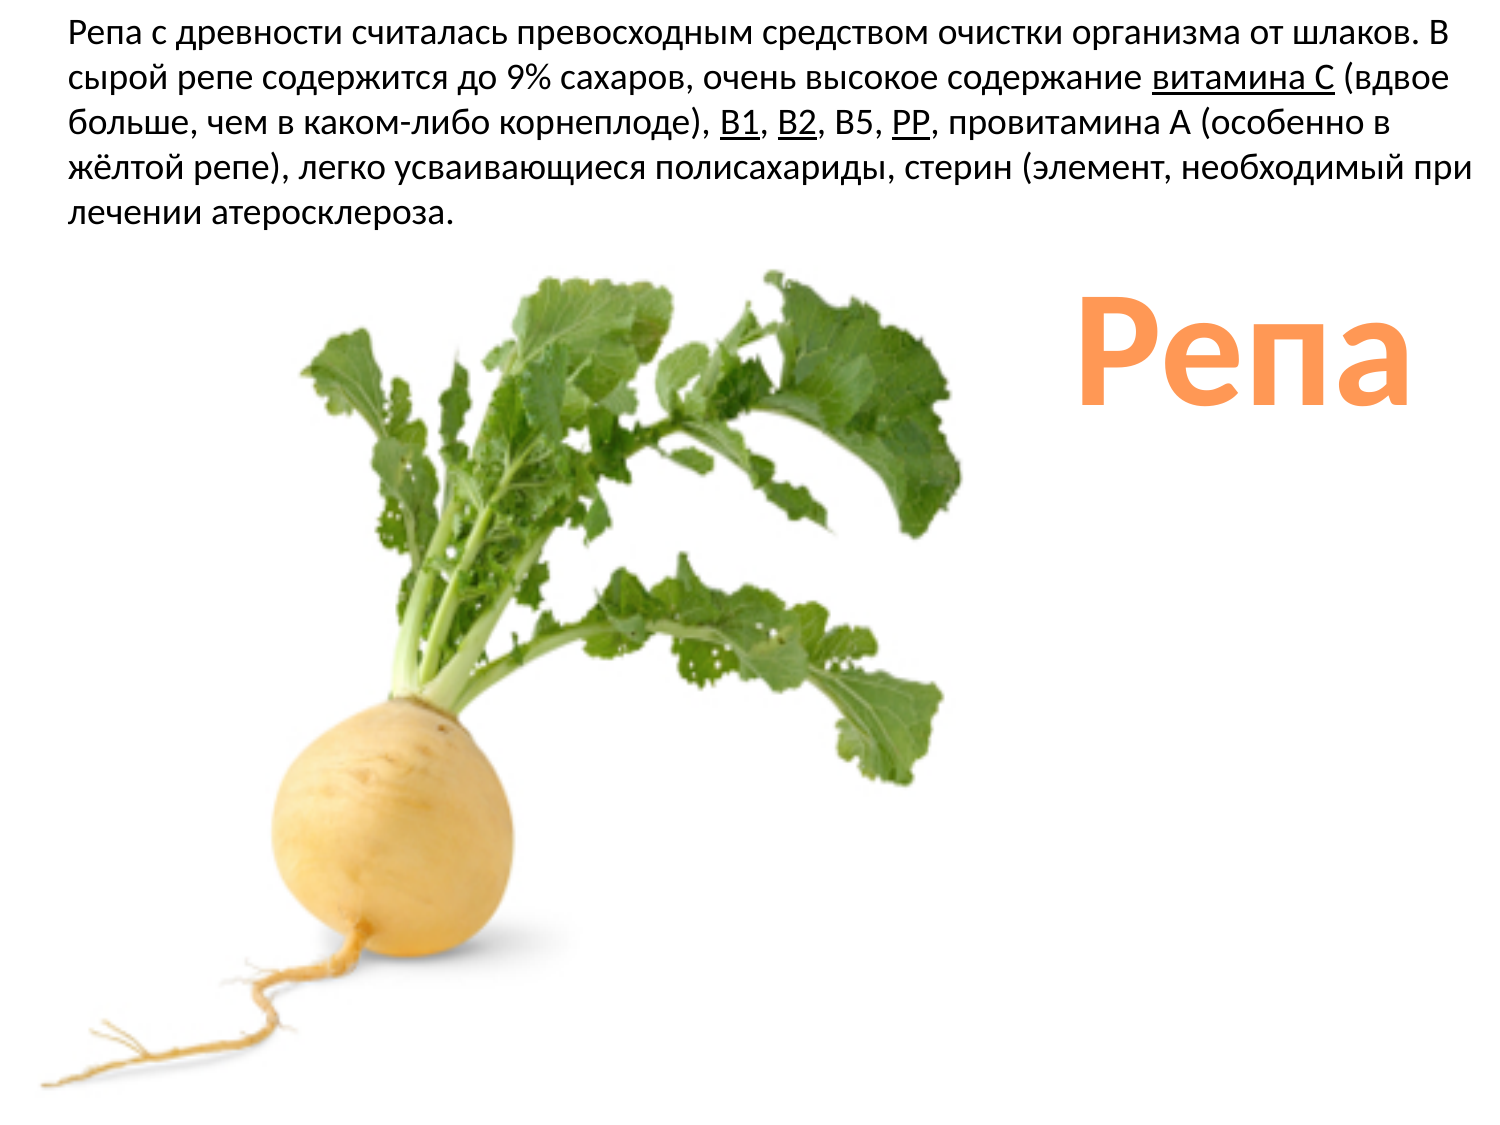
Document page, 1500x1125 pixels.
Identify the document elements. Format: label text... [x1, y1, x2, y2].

text_box Репа с древности считалась превосходным средством очистки организма от шлаков. В сырой репе содержится до 9% сахаров, очень высокое содержание витамина С (вдвое больше, чем в каком-либо корнеплоде), В1, В2, В5, РР, провитамина А (особенно в жёлтой репе), легко усваивающиеся полисахариды, стерин (элемент, необходимый при лечении атеросклероза. [53, 0, 1500, 240]
picture [34, 243, 967, 1125]
text_box Репа [1058, 231, 1432, 447]
